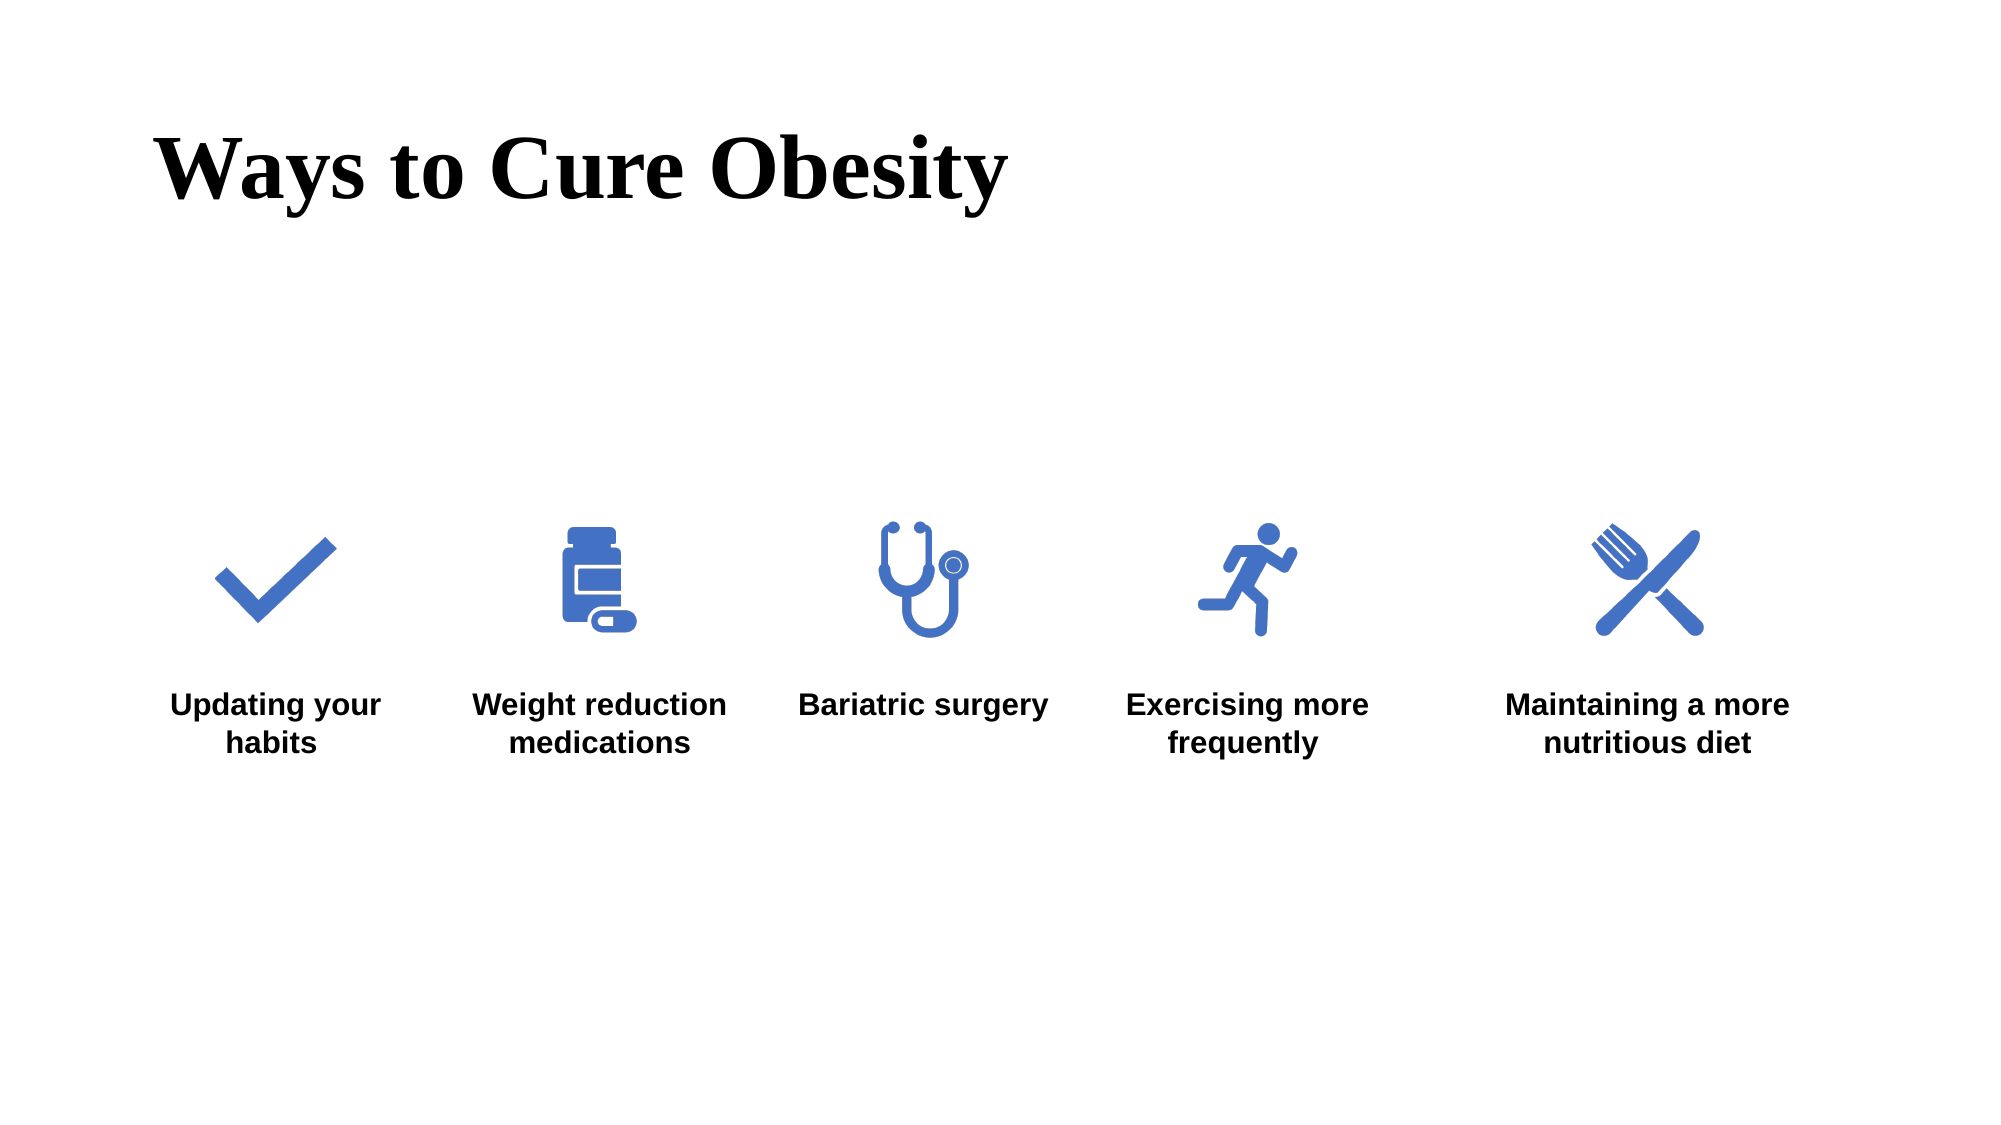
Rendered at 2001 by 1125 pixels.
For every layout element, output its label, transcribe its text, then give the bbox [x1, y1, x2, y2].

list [137, 299, 1863, 1014]
title Ways to Cure Obesity [137, 59, 1863, 278]
